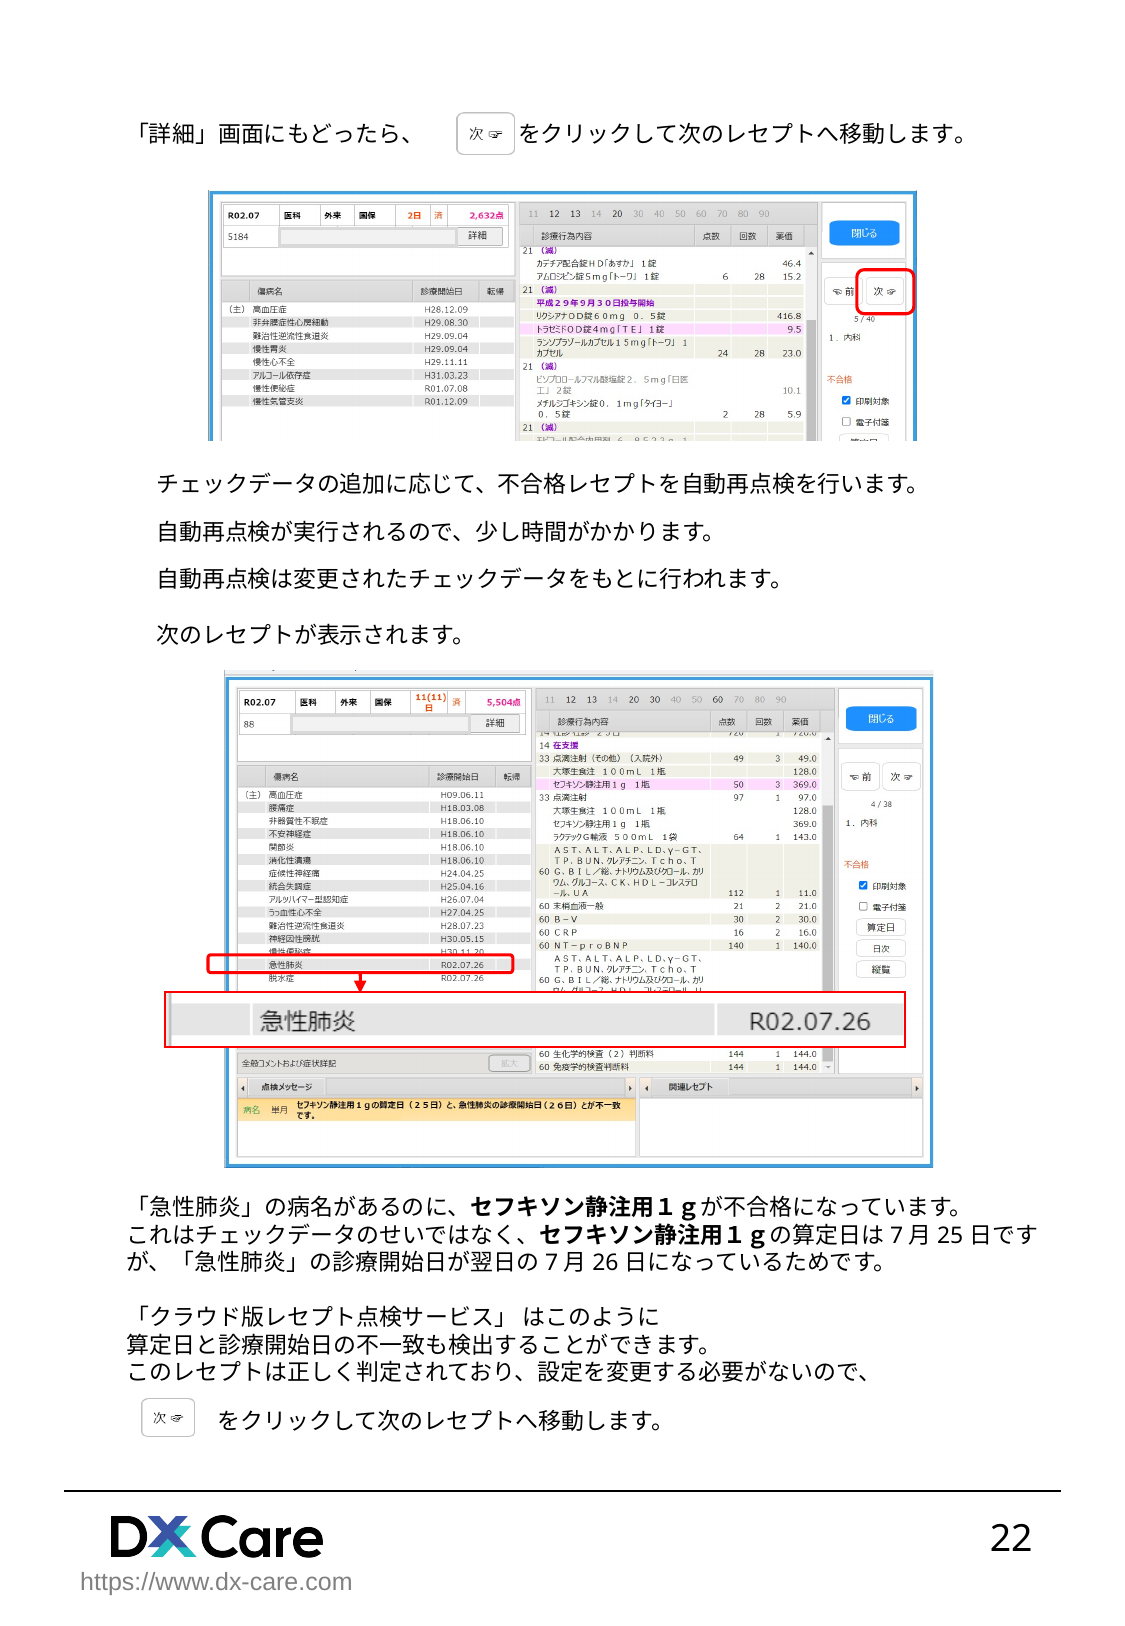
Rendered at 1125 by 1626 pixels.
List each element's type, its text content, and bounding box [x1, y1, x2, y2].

text_box チェックデータの追加に応じて、不合格レセプトを自動再点検を行います。 自動再点検が実行されるので、少し時間がかかります。 自動再点検は変更されたチェックデータをもとに行われます。 次のレセプトが表示されます。 [62, 457, 1065, 656]
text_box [164, 669, 934, 1169]
picture [140, 1396, 195, 1438]
slide_number 23 [794, 1506, 1048, 1593]
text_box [110, 111, 987, 157]
picture [111, 1515, 323, 1558]
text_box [207, 190, 918, 441]
text_box 「急性肺炎」の病名があるのに、セフキソン静注用１ｇが不合格になっています。 これはチェックデータのせいではなく、セフキソン静注用１ｇの算定日は7月25日ですが、「急性肺炎」の診療開始日が翌日の7月26日になっているためです。 「クラウド版レセプト点検サービス」 はこのように 算定日と診療開始日の不一致も検出することができます。 このレセプトは正しく判定されており、設定を変更する必要がないので、 [111, 1185, 1091, 1393]
text_box をクリックして次のレセプトへ移動します。 [191, 1398, 690, 1442]
